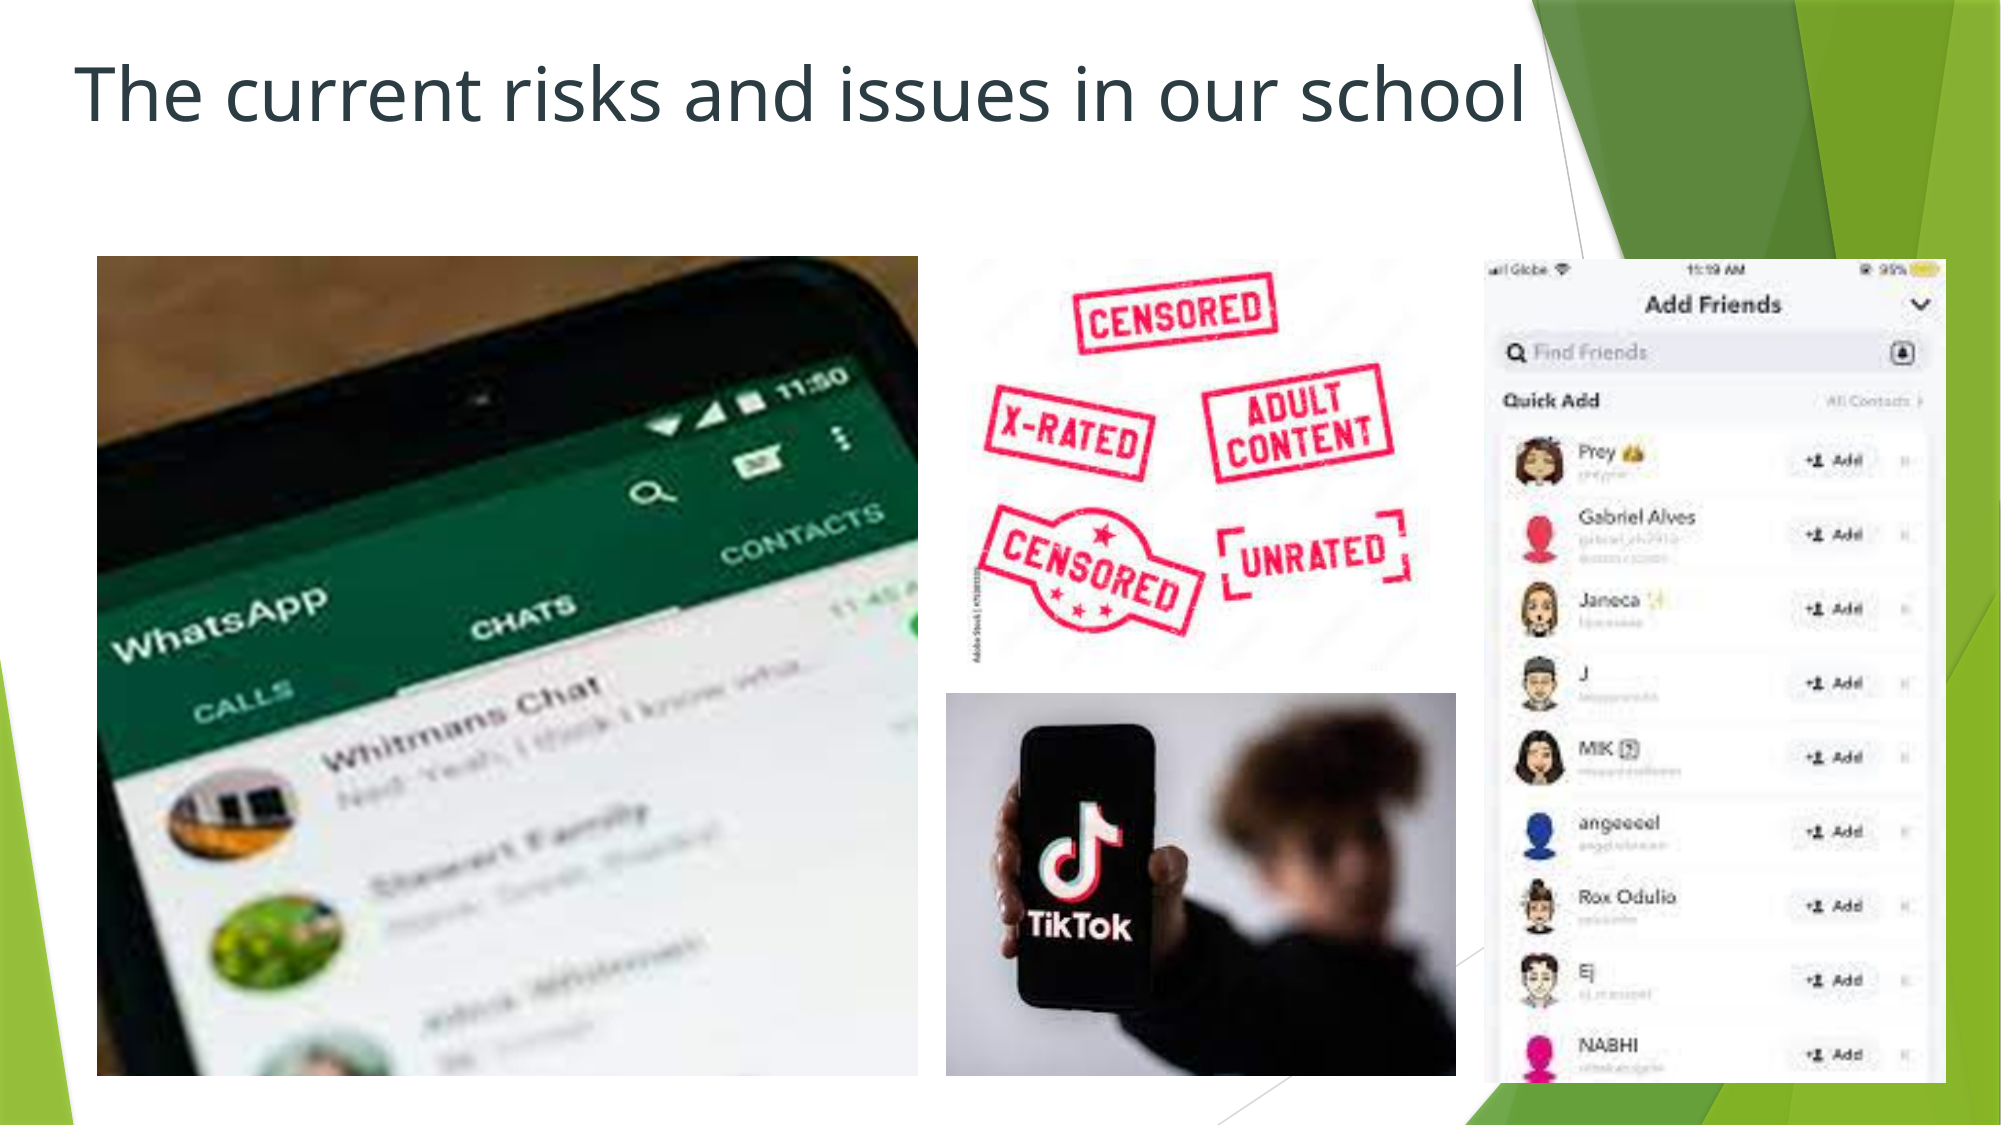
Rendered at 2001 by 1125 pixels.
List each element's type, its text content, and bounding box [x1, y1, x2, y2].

picture [945, 693, 1457, 1077]
picture [967, 258, 1430, 671]
picture [1484, 258, 1947, 1084]
text_box The current risks and issues in our school [59, 39, 1594, 235]
picture [96, 255, 918, 1077]
